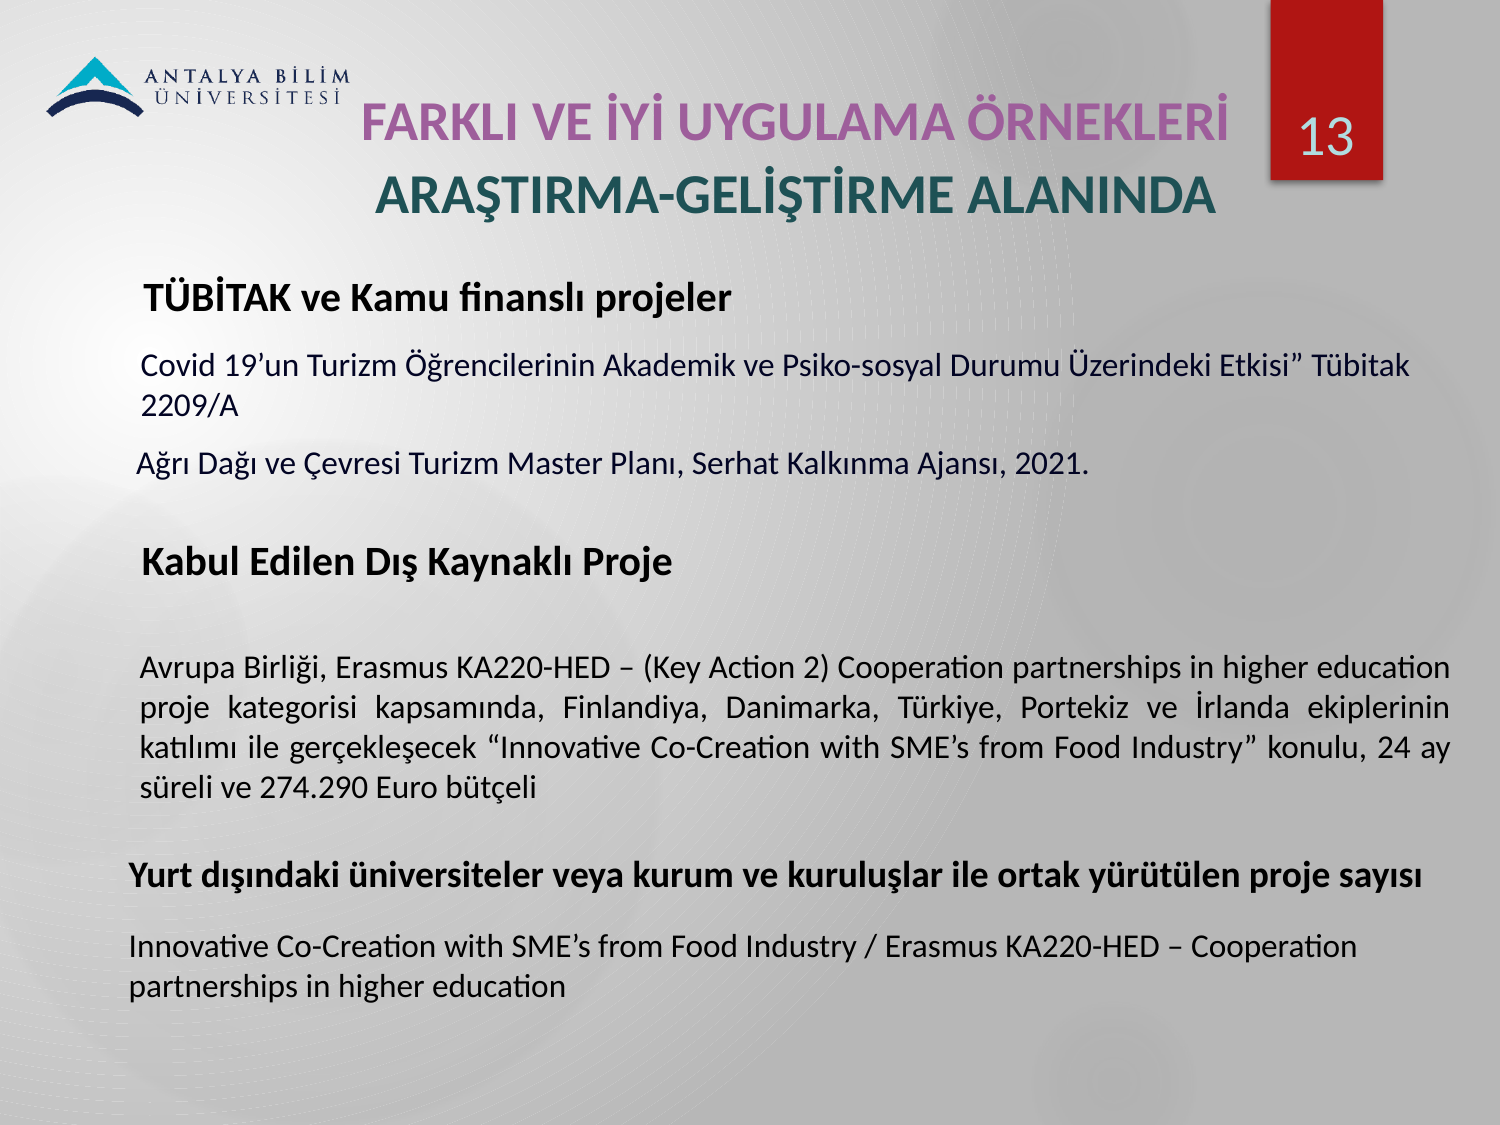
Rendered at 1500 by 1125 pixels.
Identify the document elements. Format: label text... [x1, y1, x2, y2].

text_box Yurt dışındaki üniversiteler veya kurum ve kuruluşlar ile ortak yürütülen proje sayısı [113, 842, 1479, 903]
text_box FARKLI VE İYİ UYGULAMA ÖRNEKLERİ ARAŞTIRMA-GELİŞTİRME ALANINDA [335, 77, 1257, 241]
text_box Innovative Co-Creation with SME’s from Food Industry / Erasmus KA220-HED – Cooperation partnerships in higher education [113, 917, 1445, 1012]
text_box TÜBİTAK ve Kamu finanslı projeler [128, 262, 747, 328]
text_box Avrupa Birliği, Erasmus KA220-HED – (Key Action 2) Cooperation partnerships in higher education proje kategorisi kapsamında, Finlandiya, Danimarka, Türkiye, Portekiz ve İrlanda ekiplerinin katılımı ile gerçekleşecek “Innovative Co-Creation with SME’s from Food Industry” konulu, 24 ay süreli ve 274.290 Euro bütçeli [124, 637, 1468, 813]
text_box Ağrı Dağı ve Çevresi Turizm Master Planı, Serhat Kalkınma Ajansı, 2021. [113, 434, 1451, 489]
slide_number 13 [1273, 48, 1378, 175]
text_box Covid 19’un Turizm Öğrencilerinin Akademik ve Psiko-sosyal Durumu Üzerindeki Etkisi” Tübitak 2209/A [125, 336, 1479, 431]
picture [46, 54, 351, 120]
text_box Kabul Edilen Dış Kaynaklı Proje [127, 526, 689, 591]
